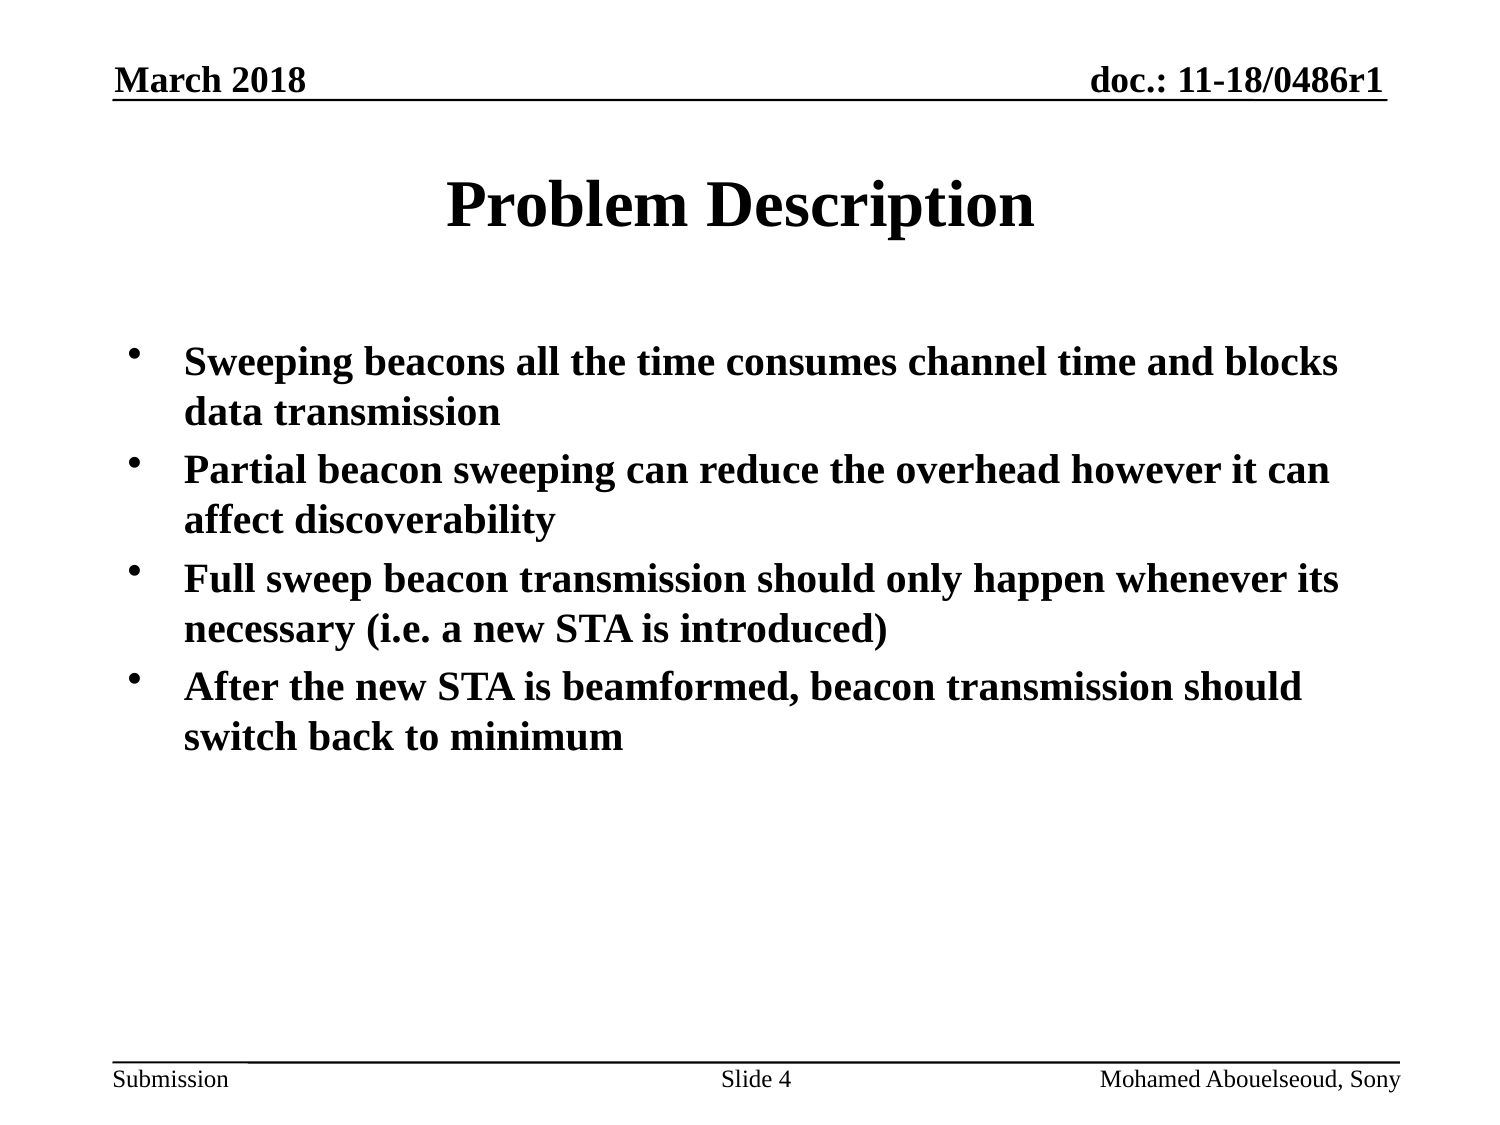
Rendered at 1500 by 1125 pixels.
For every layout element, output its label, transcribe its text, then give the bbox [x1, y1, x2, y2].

title Problem Description [112, 112, 1388, 288]
slide_number Slide 4 [712, 1062, 800, 1093]
list Sweeping beacons all the time consumes channel time and blocks data transmission Partial beacon sweeping can reduce the overhead however it can affect discoverability Full sweep beacon transmission should only happen whenever its necessary (i.e. a new STA is introduced) After the new STA is beamformed, beacon transmission should switch back to minimum [112, 326, 1388, 1002]
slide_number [114, 54, 309, 100]
footer Mohamed Abouelseoud, Sony [1096, 1062, 1402, 1093]
